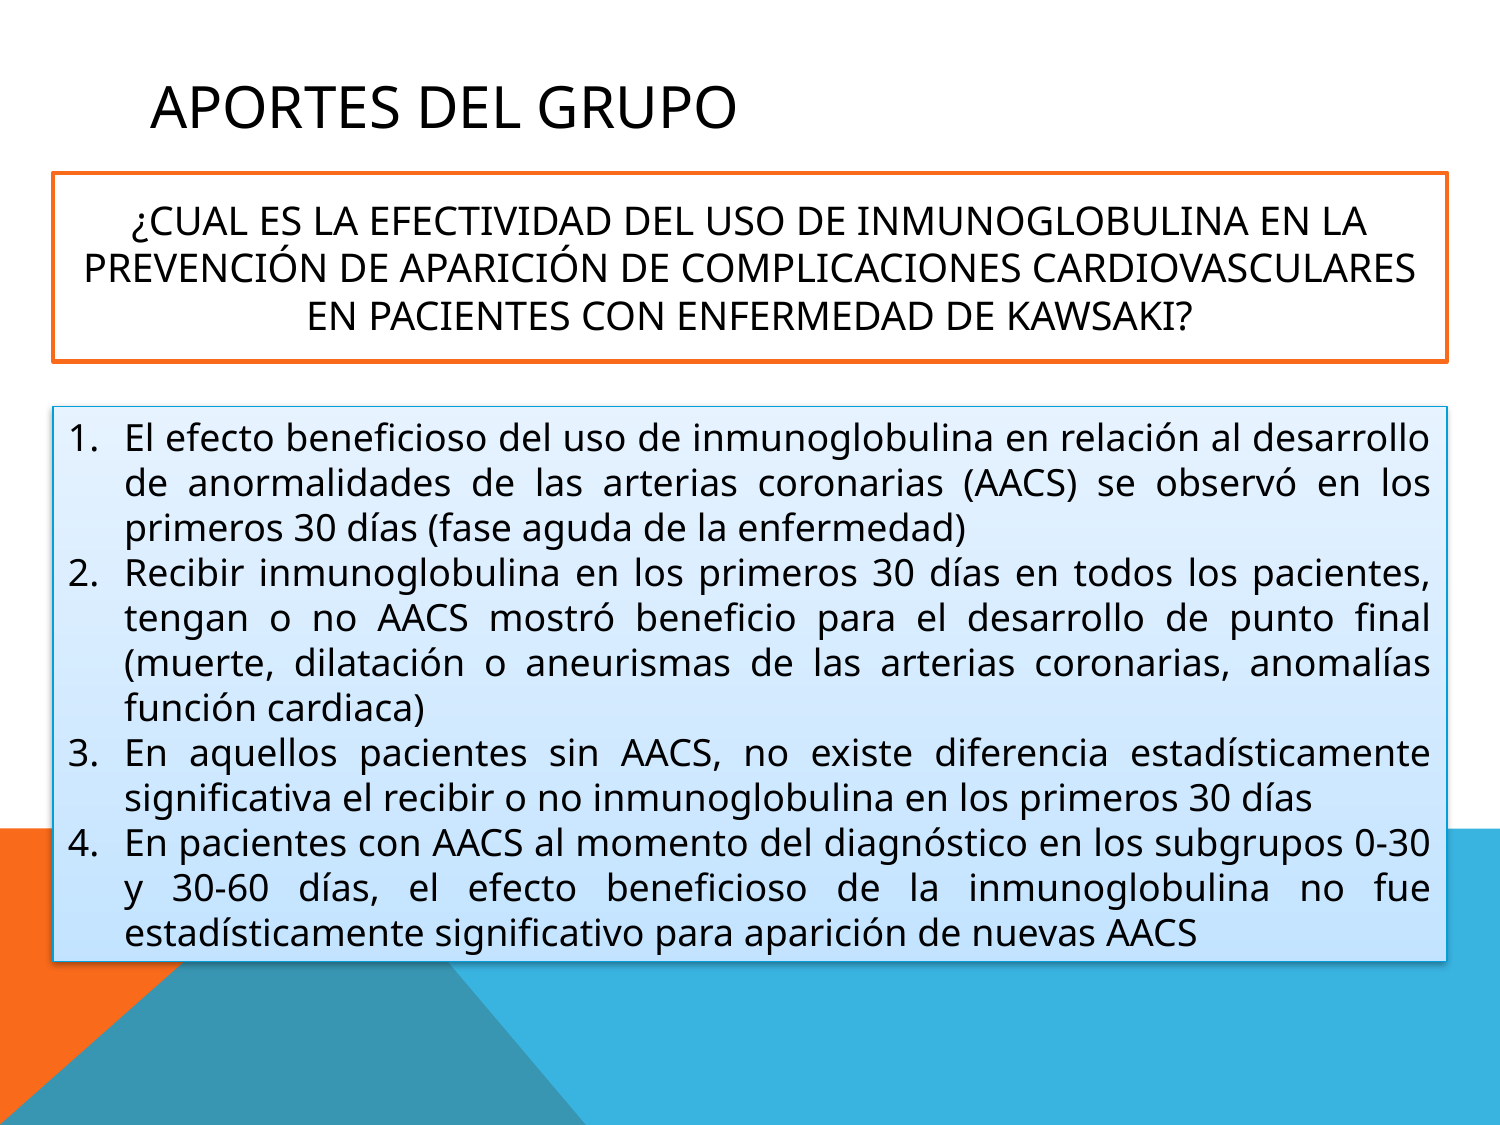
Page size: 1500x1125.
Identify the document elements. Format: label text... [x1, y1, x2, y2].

title APORTES DEL GRUPO [135, 60, 1369, 150]
text_box El efecto beneficioso del uso de inmunoglobulina en relación al desarrollo de anormalidades de las arterias coronarias (AACS) se observó en los primeros 30 días (fase aguda de la enfermedad) Recibir inmunoglobulina en los primeros 30 días en todos los pacientes, tengan o no AACS mostró beneficio para el desarrollo de punto final (muerte, dilatación o aneurismas de las arterias coronarias, anomalías función cardiaca) En aquellos pacientes sin AACS, no existe diferencia estadísticamente significativa el recibir o no inmunoglobulina en los primeros 30 días En pacientes con AACS al momento del diagnóstico en los subgrupos 0-30 y 30-60 días, el efecto beneficioso de la inmunoglobulina no fue estadísticamente significativo para aparición de nuevas AACS [52, 406, 1448, 962]
text_box ¿Cual es la eFECTIVIDAD del uso de inmunoglobulina en la prevención de aparición de complicaciones cardiovasculares en pacientes con enfermedad de Kawsaki? [51, 171, 1449, 364]
